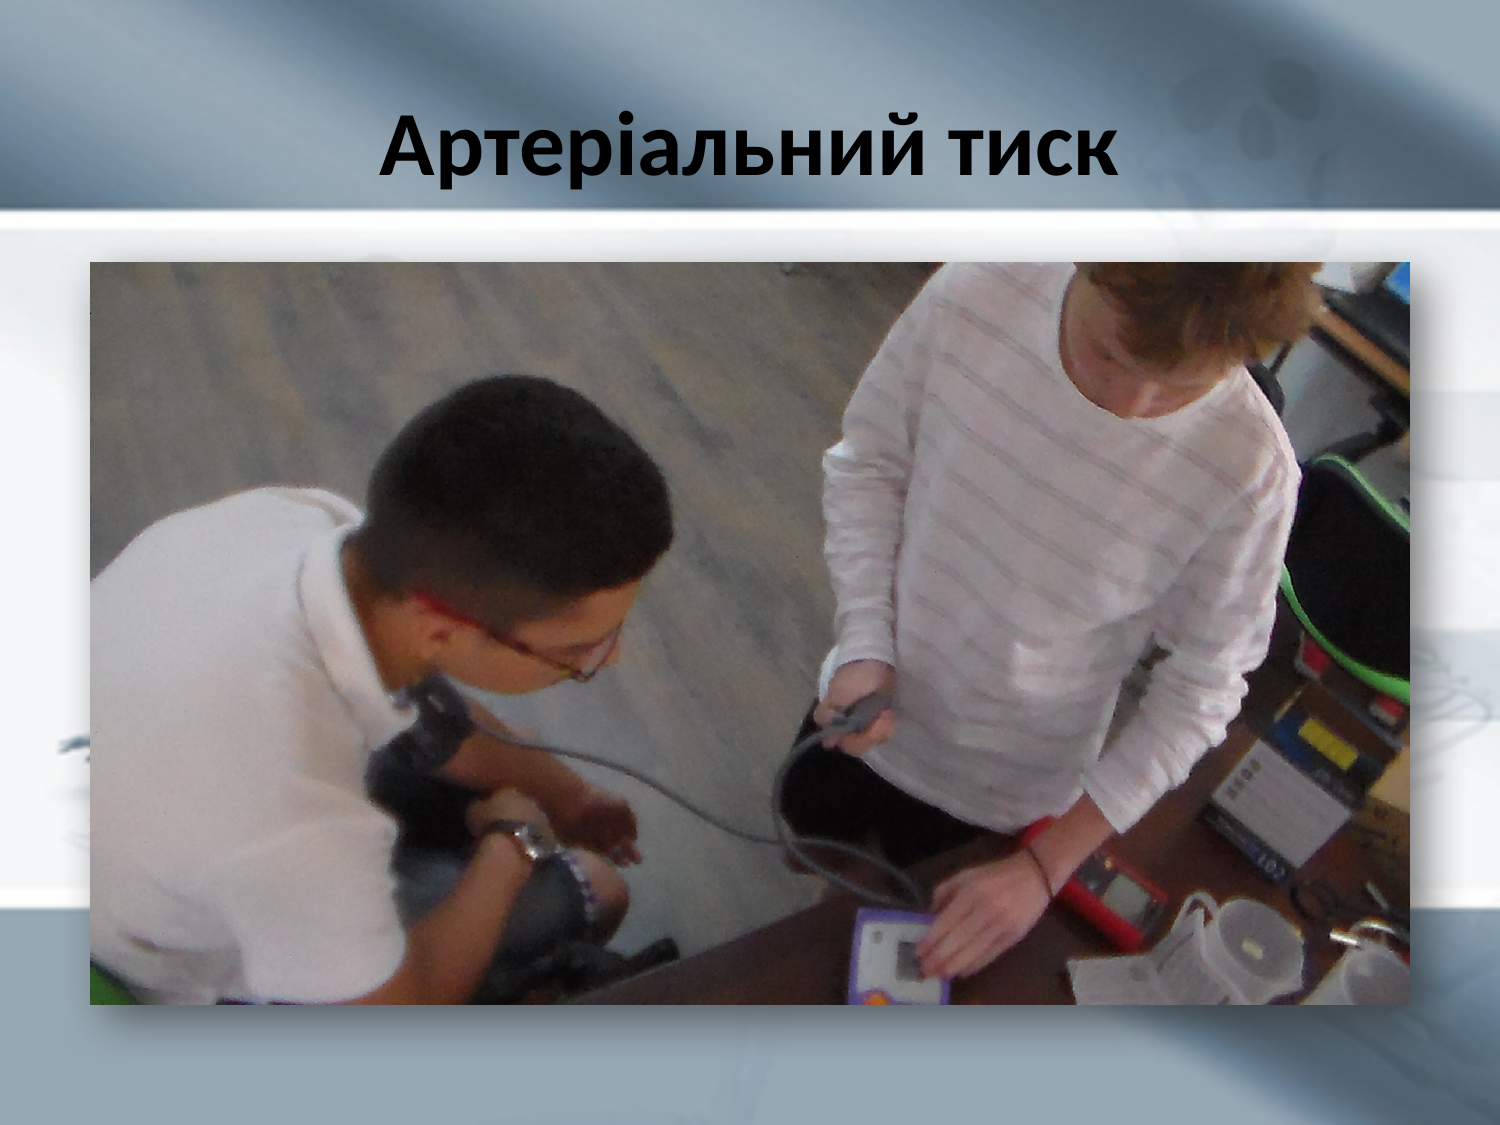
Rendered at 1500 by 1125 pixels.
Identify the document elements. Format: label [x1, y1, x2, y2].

list [89, 262, 1411, 1006]
picture [0, 0, 1500, 1125]
